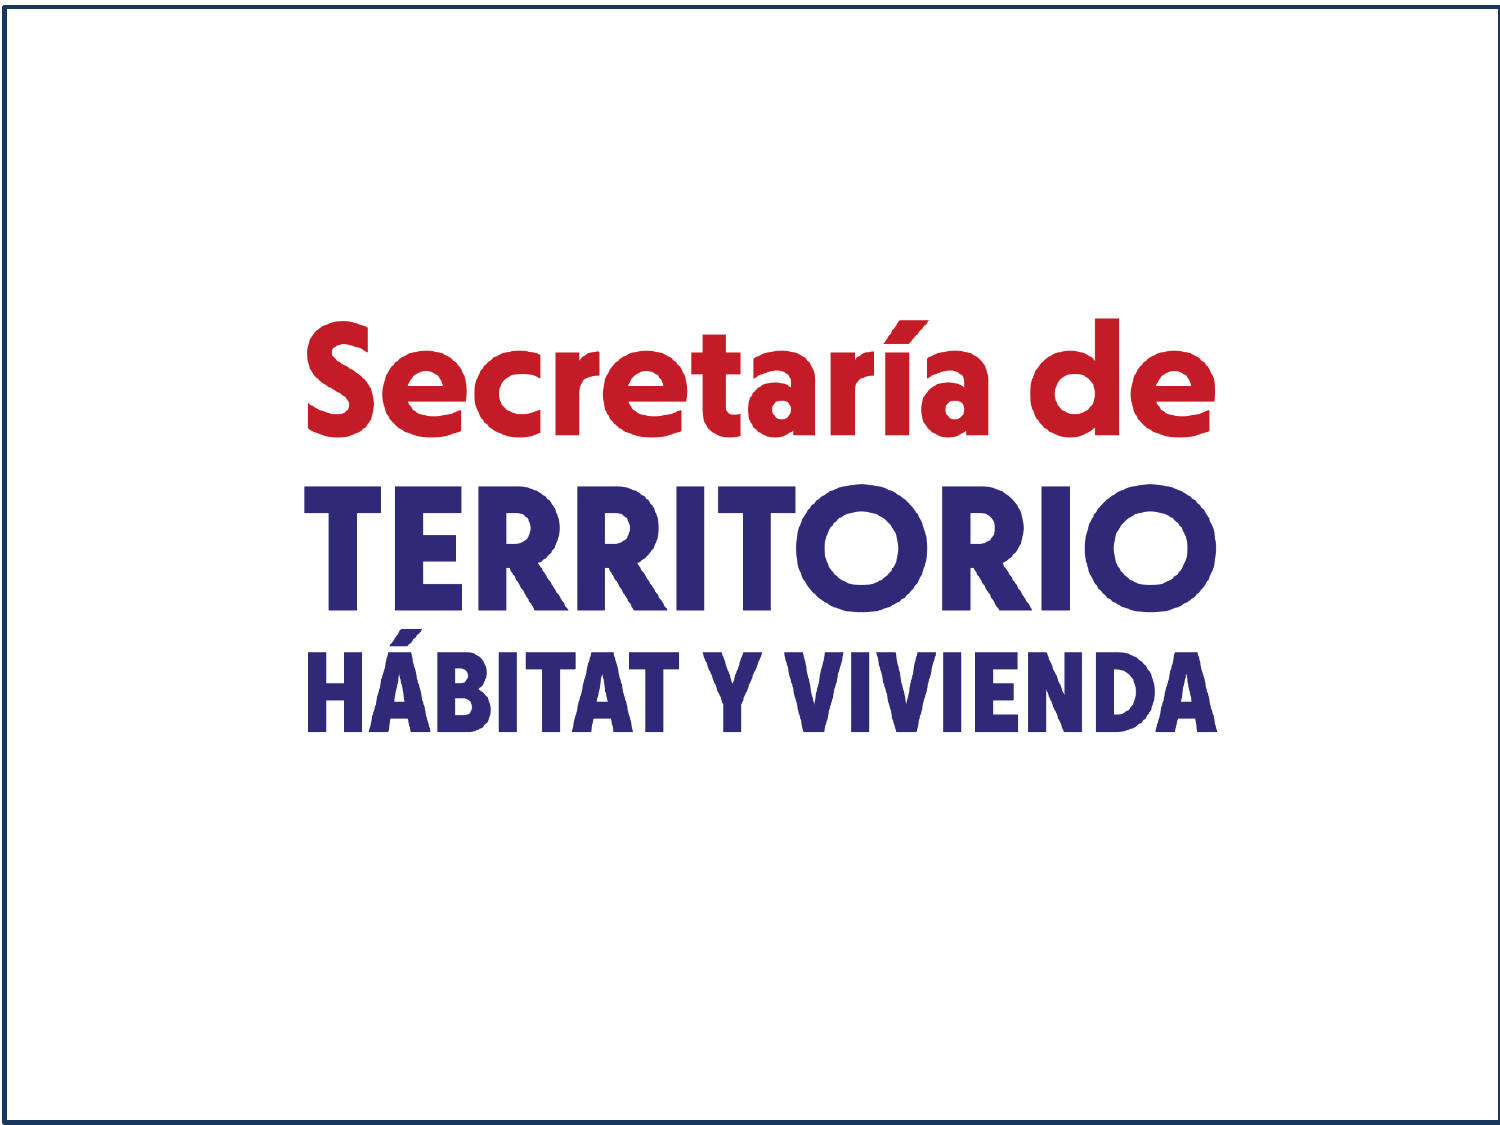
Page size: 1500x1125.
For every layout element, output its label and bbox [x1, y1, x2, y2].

text_box [2, 5, 1500, 1125]
picture [241, 266, 1241, 782]
